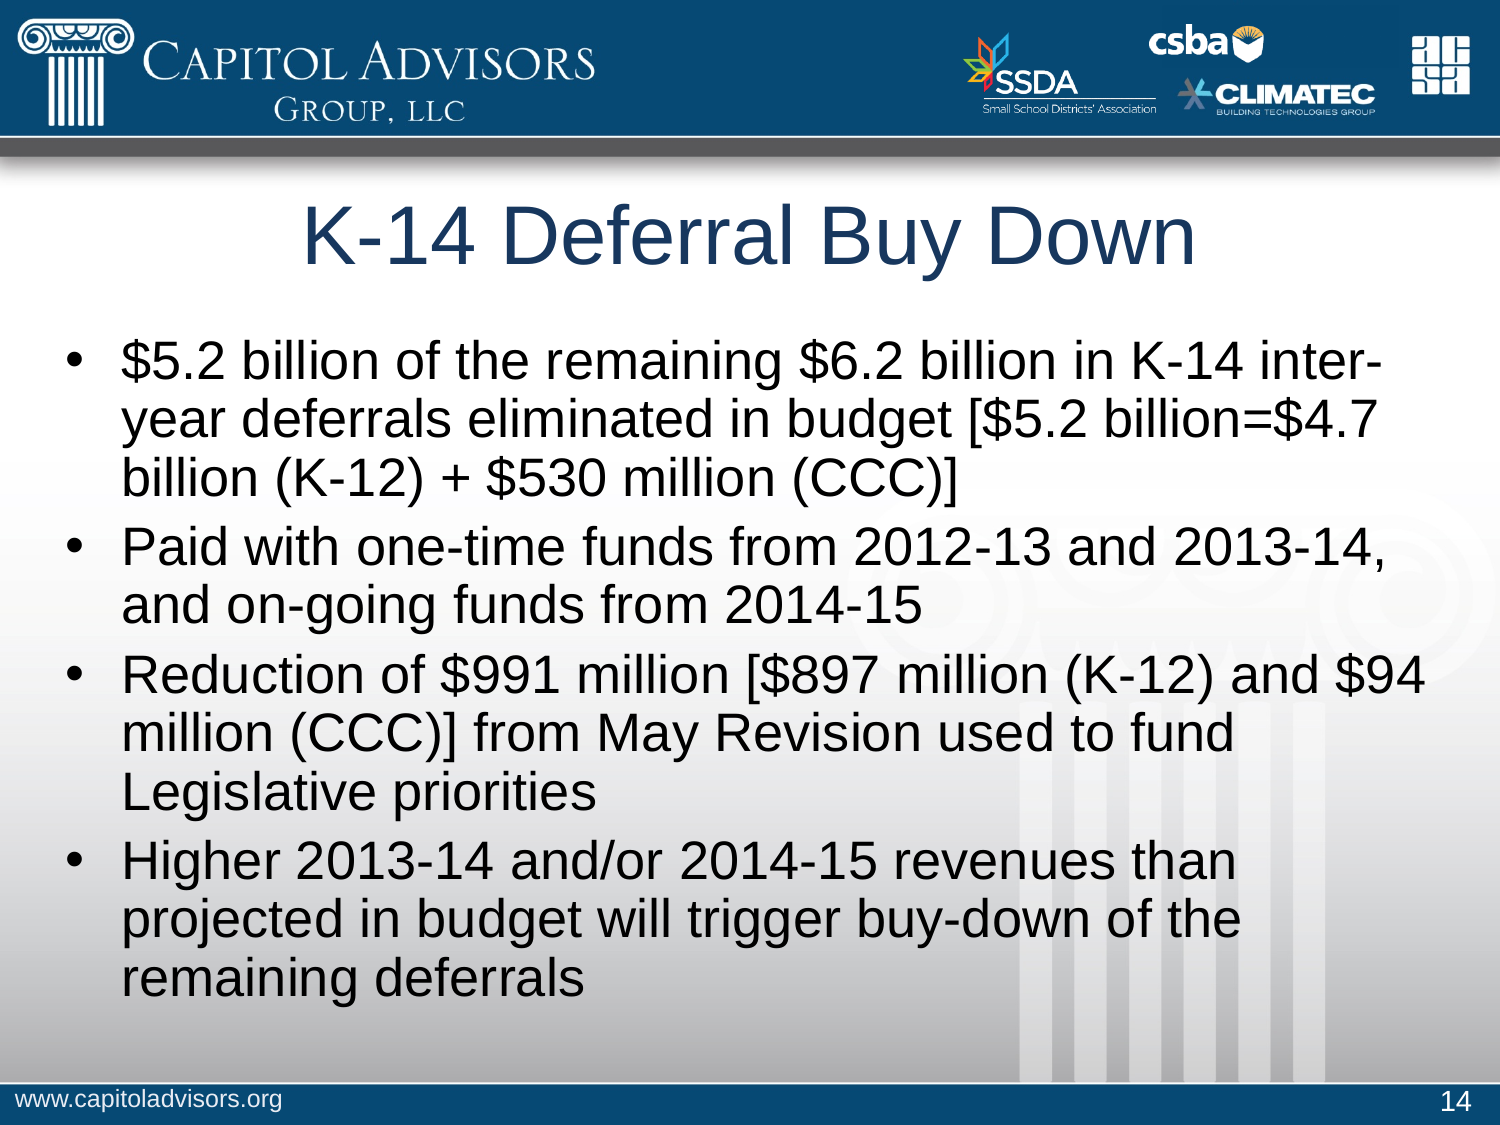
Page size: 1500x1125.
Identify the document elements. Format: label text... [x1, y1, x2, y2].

list $5.2 billion of the remaining $6.2 billion in K-14 inter-year deferrals eliminated in budget [$5.2 billion=$4.7 billion (K-12) + $530 million (CCC)] Paid with one-time funds from 2012-13 and 2013-14, and on-going funds from 2014-15 Reduction of $991 million [$897 million (K-12) and $94 million (CCC)] from May Revision used to fund Legislative priorities Higher 2013-14 and/or 2014-15 revenues than projected in budget will trigger buy-down of the remaining deferrals [50, 324, 1450, 1063]
footer www.capitoladvisors.org [0, 1074, 386, 1113]
picture [0, 0, 1500, 1125]
slide_number 14 [1425, 1074, 1500, 1114]
title K-14 Deferral Buy Down [50, 137, 1450, 324]
